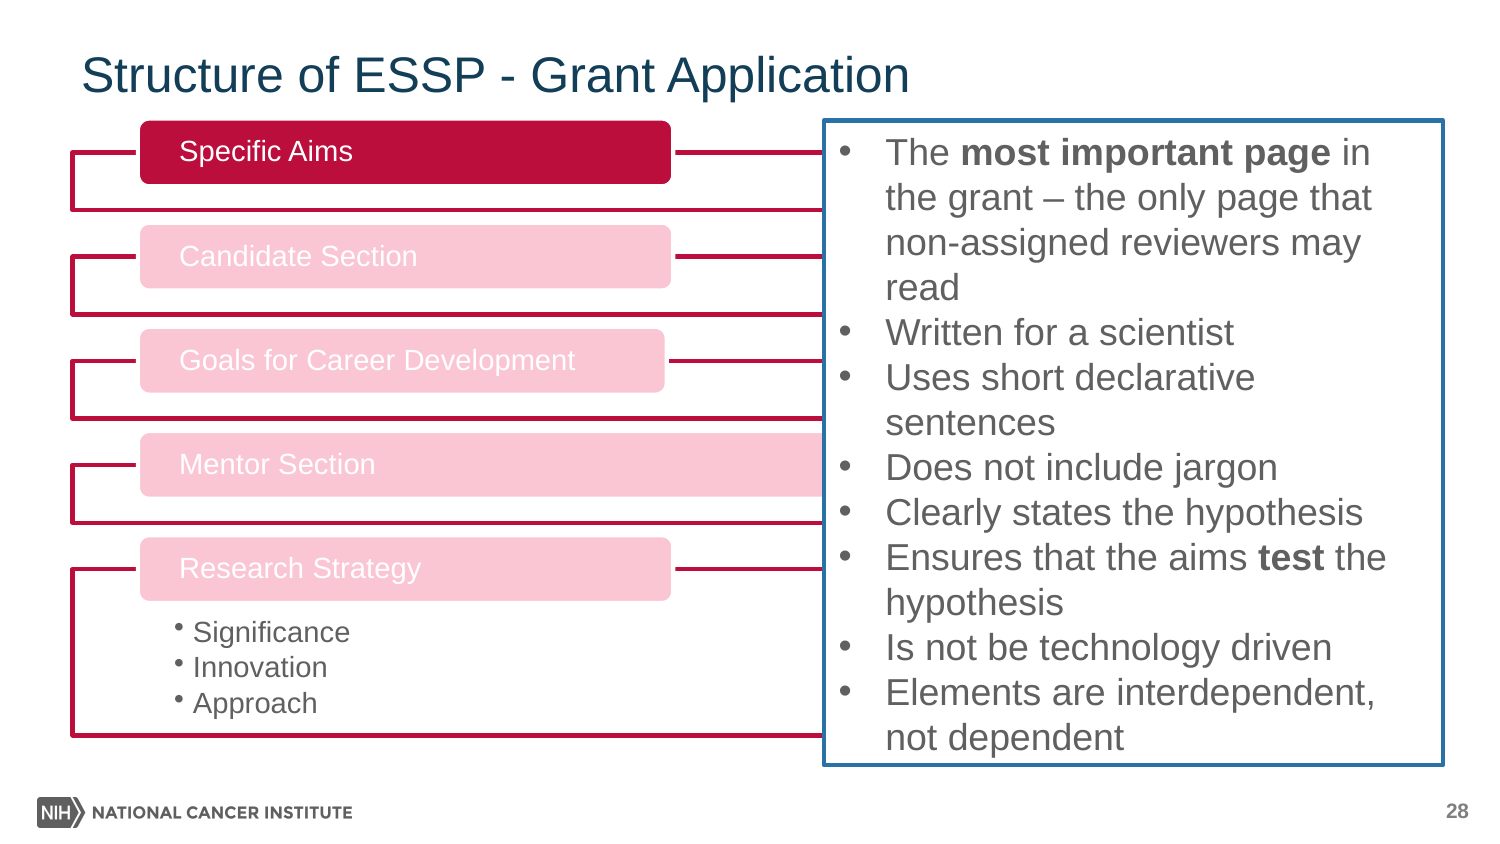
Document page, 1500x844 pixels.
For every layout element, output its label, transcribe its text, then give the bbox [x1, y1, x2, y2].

picture [37, 797, 352, 828]
title Structure of ESSP - Grant Application [81, 51, 1421, 104]
text_box The most important page in the grant – the only page that non-assigned reviewers may read Written for a scientist Uses short declarative sentences Does not include jargon Clearly states the hypothesis Ensures that the aims test the hypothesis Is not be technology driven Elements are interdependent, not dependent [822, 118, 1445, 767]
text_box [72, 117, 1381, 738]
